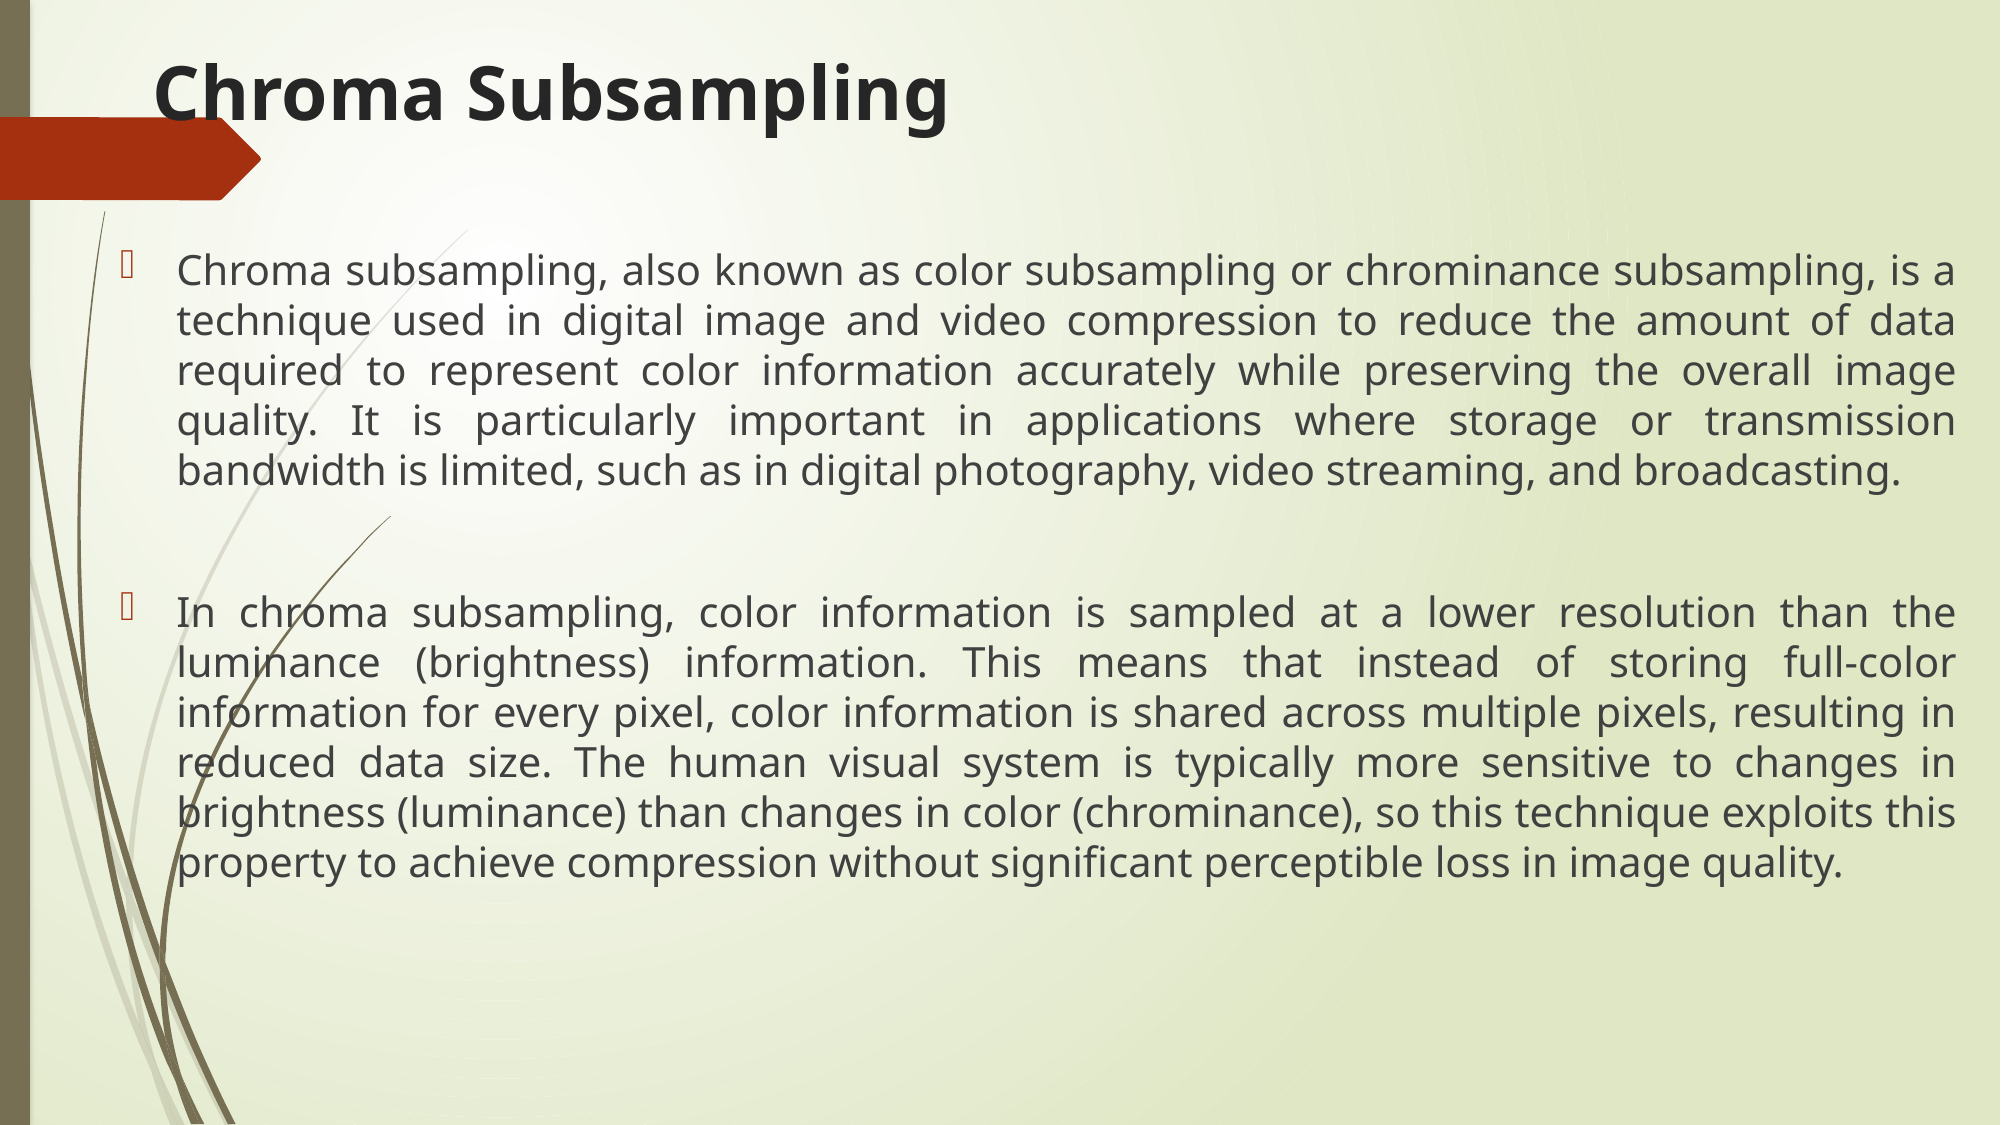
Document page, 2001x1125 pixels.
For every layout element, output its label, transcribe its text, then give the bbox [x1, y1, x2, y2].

title Chroma Subsampling [137, 37, 1863, 184]
list Chroma subsampling, also known as color subsampling or chrominance subsampling, is a technique used in digital image and video compression to reduce the amount of data required to represent color information accurately while preserving the overall image quality. It is particularly important in applications where storage or transmission bandwidth is limited, such as in digital photography, video streaming, and broadcasting. In chroma subsampling, color information is sampled at a lower resolution than the luminance (brightness) information. This means that instead of storing full-color information for every pixel, color information is shared across multiple pixels, resulting in reduced data size. The human visual system is typically more sensitive to changes in brightness (luminance) than changes in color (chrominance), so this technique exploits this property to achieve compression without significant perceptible loss in image quality. [105, 236, 1973, 1014]
